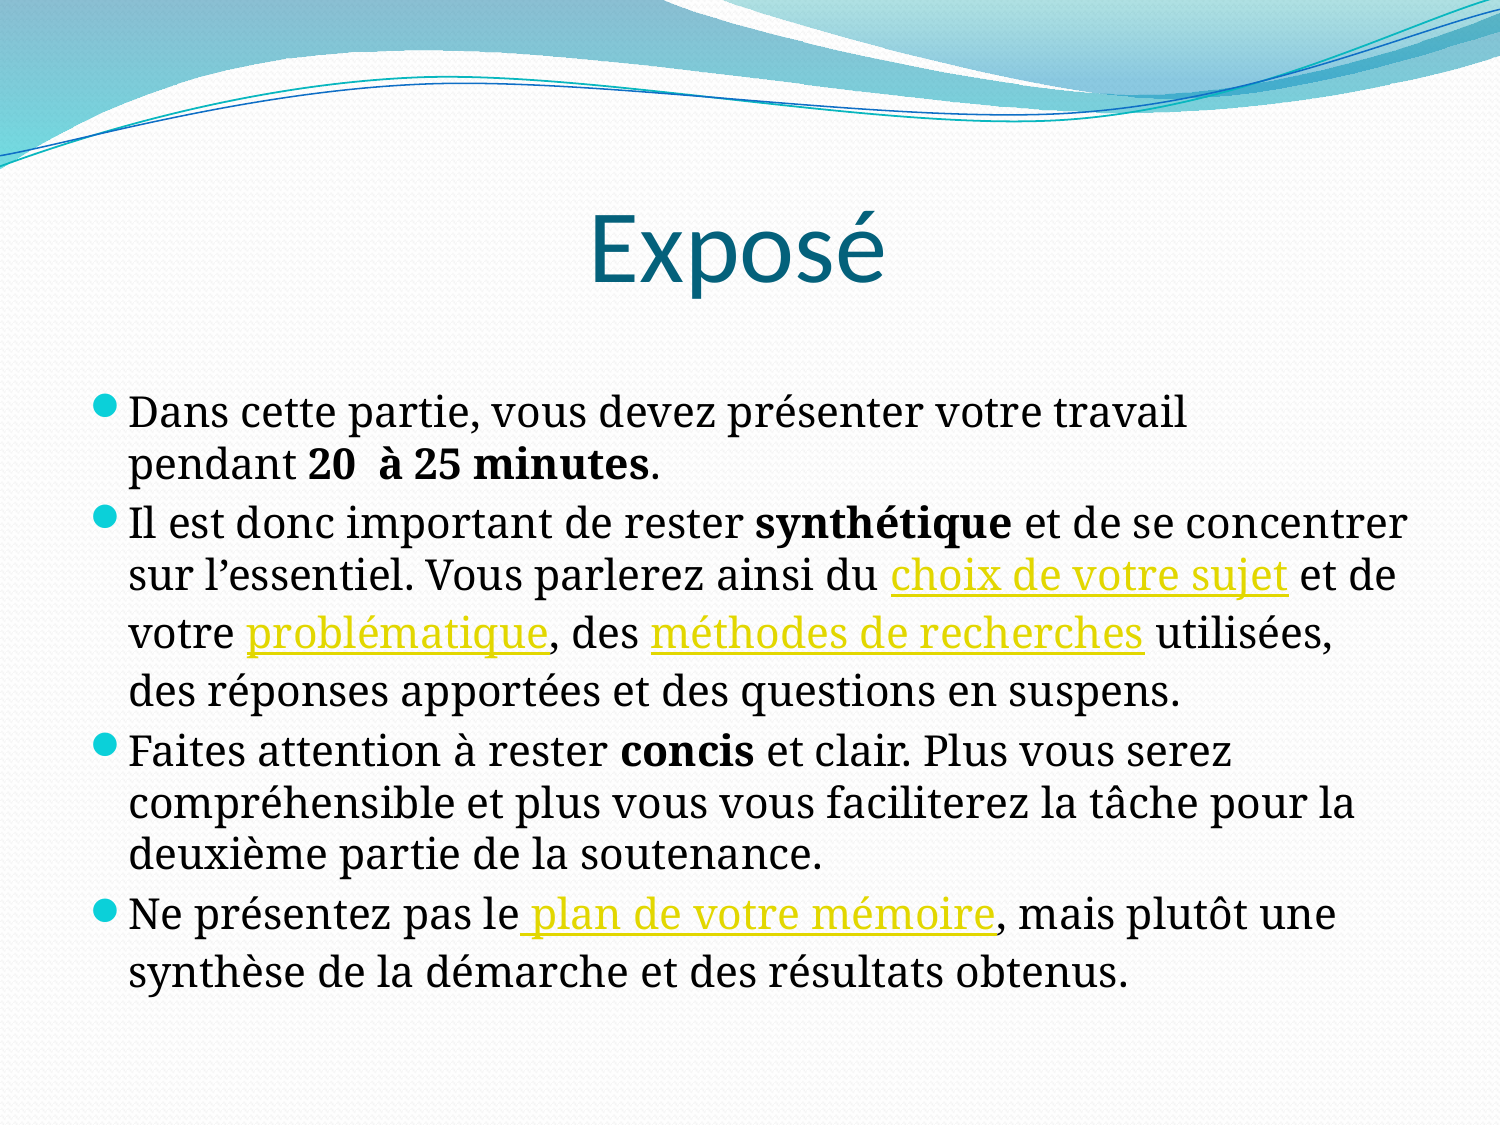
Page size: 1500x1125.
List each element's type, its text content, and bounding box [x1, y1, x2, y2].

list Dans cette partie, vous devez présenter votre travail pendant 20 à 25 minutes. Il est donc important de rester synthétique et de se concentrer sur l’essentiel. Vous parlerez ainsi du choix de votre sujet et de votre problématique, des méthodes de recherches utilisées, des réponses apportées et des questions en suspens. Faites attention à rester concis et clair. Plus vous serez compréhensible et plus vous vous faciliterez la tâche pour la deuxième partie de la soutenance. Ne présentez pas le plan de votre mémoire, mais plutôt une synthèse de la démarche et des résultats obtenus. [75, 317, 1425, 1038]
title Exposé [75, 115, 1425, 303]
